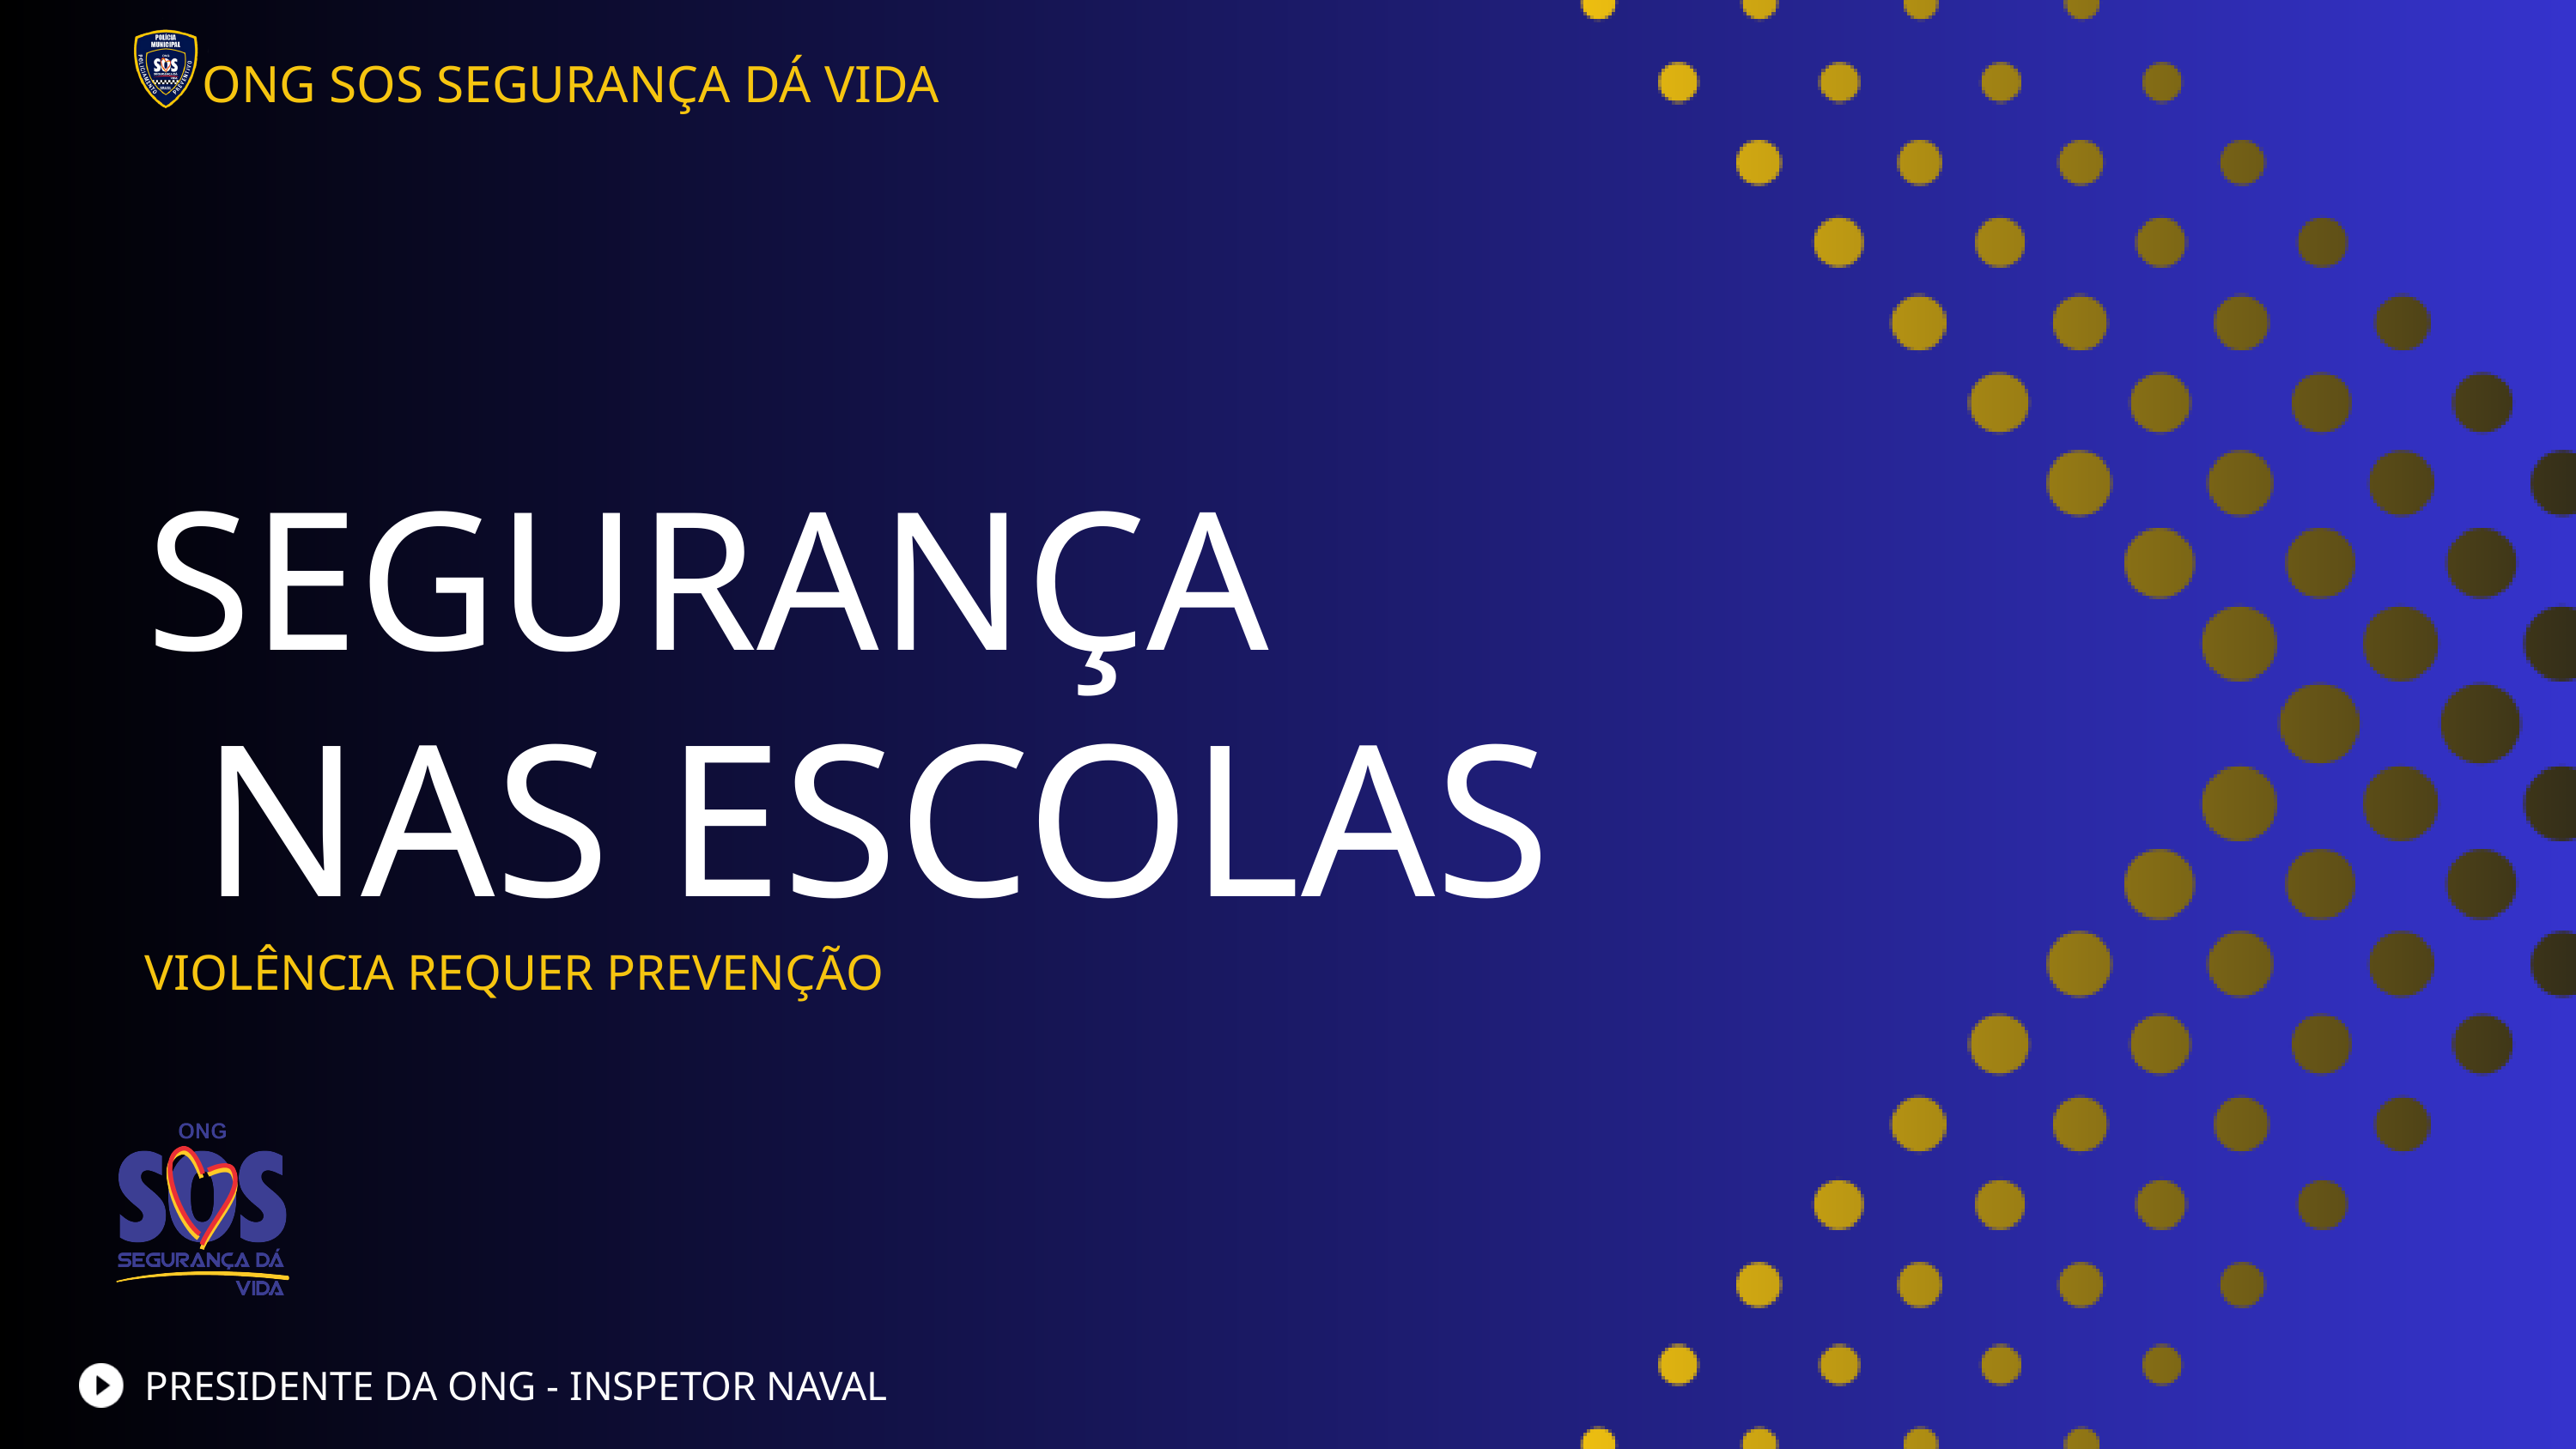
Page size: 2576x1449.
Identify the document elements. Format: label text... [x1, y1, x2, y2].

text_box [79, 1086, 326, 1332]
text_box [79, 1363, 124, 1409]
text_box PRESIDENTE DA ONG - INSPETOR NAVAL [144, 1356, 980, 1409]
text_box NAS ESCOLAS [146, 686, 1756, 940]
text_box SEGURANÇA [146, 458, 1581, 689]
text_box [1580, 0, 2576, 1449]
text_box ONG SOS SEGURANÇA DÁ VIDA [202, 42, 1060, 112]
text_box [79, 9, 258, 110]
text_box VIOLÊNCIA REQUER PREVENÇÃO [144, 937, 1581, 1001]
